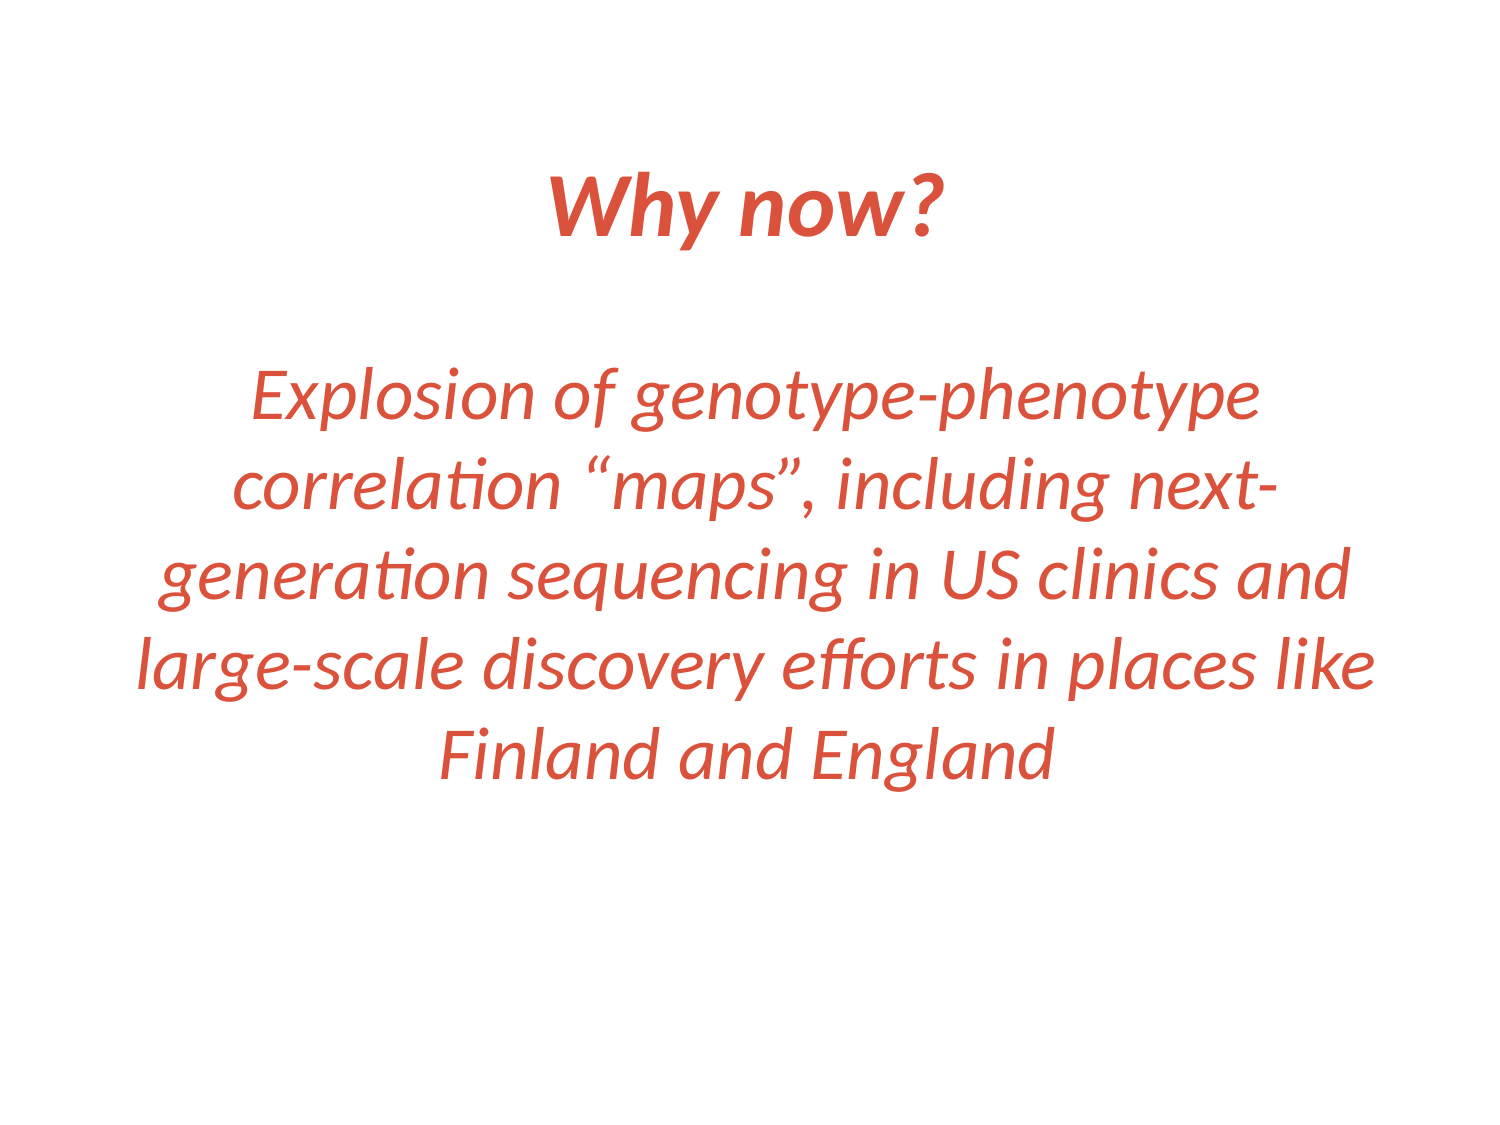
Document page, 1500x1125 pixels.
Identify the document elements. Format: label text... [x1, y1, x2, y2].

text_box Why now? Explosion of genotype-phenotype correlation “maps”, including next-generation sequencing in US clinics and large-scale discovery efforts in places like Finland and England [87, 137, 1425, 803]
